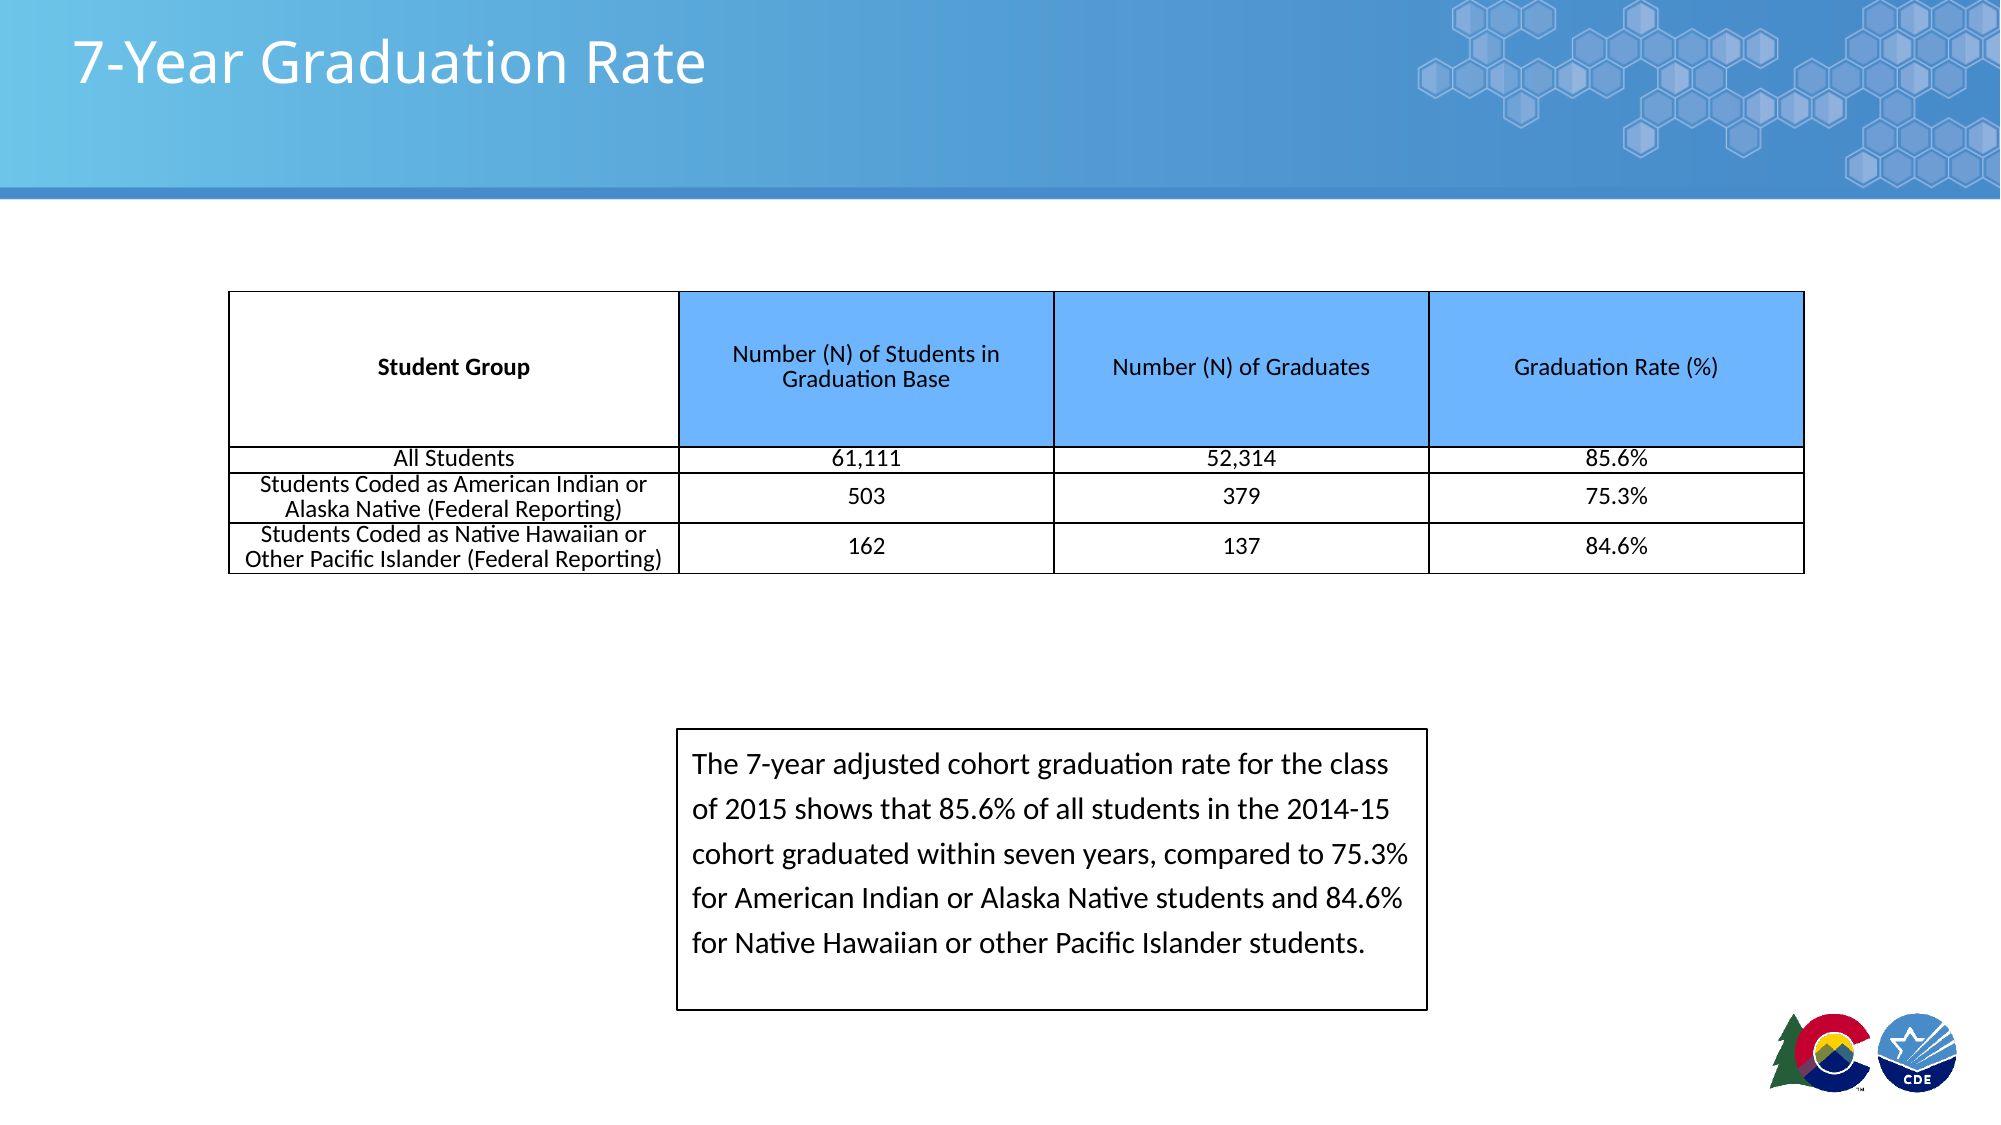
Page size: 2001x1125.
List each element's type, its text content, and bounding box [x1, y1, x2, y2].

table_cell 162 [680, 524, 1053, 573]
table_cell Students Coded as American Indian or Alaska Native (Federal Reporting) [230, 474, 678, 522]
picture [0, 0, 2000, 200]
picture [1768, 1012, 1957, 1093]
table_cell 84.6% [1430, 524, 1803, 573]
table_cell 52,314 [1055, 448, 1428, 472]
list The 7-year adjusted cohort graduation rate for the class of 2015 shows that 85.6% of all students in the 2014-15 cohort graduated within seven years, compared to 75.3% for American Indian or Alaska Native students and 84.6% for Native Hawaiian or other Pacific Islander students. [677, 729, 1428, 1011]
table_cell Students Coded as Native Hawaiian or Other Pacific Islander (Federal Reporting) [230, 524, 678, 573]
title 7-Year Graduation Rate [72, 33, 1396, 182]
table_cell 75.3% [1430, 474, 1803, 522]
table_cell 61,111 [680, 448, 1053, 472]
table_cell 137 [1055, 524, 1428, 573]
table_header Student Group [230, 292, 678, 446]
table_header Number (N) of Students in Graduation Base [680, 292, 1053, 446]
table_header Graduation Rate (%) [1430, 292, 1803, 446]
table_header Number (N) of Graduates [1055, 292, 1428, 446]
table_cell 85.6% [1430, 448, 1803, 472]
table_cell 503 [680, 474, 1053, 522]
table_cell All Students [230, 448, 678, 472]
table_cell 379 [1055, 474, 1428, 522]
